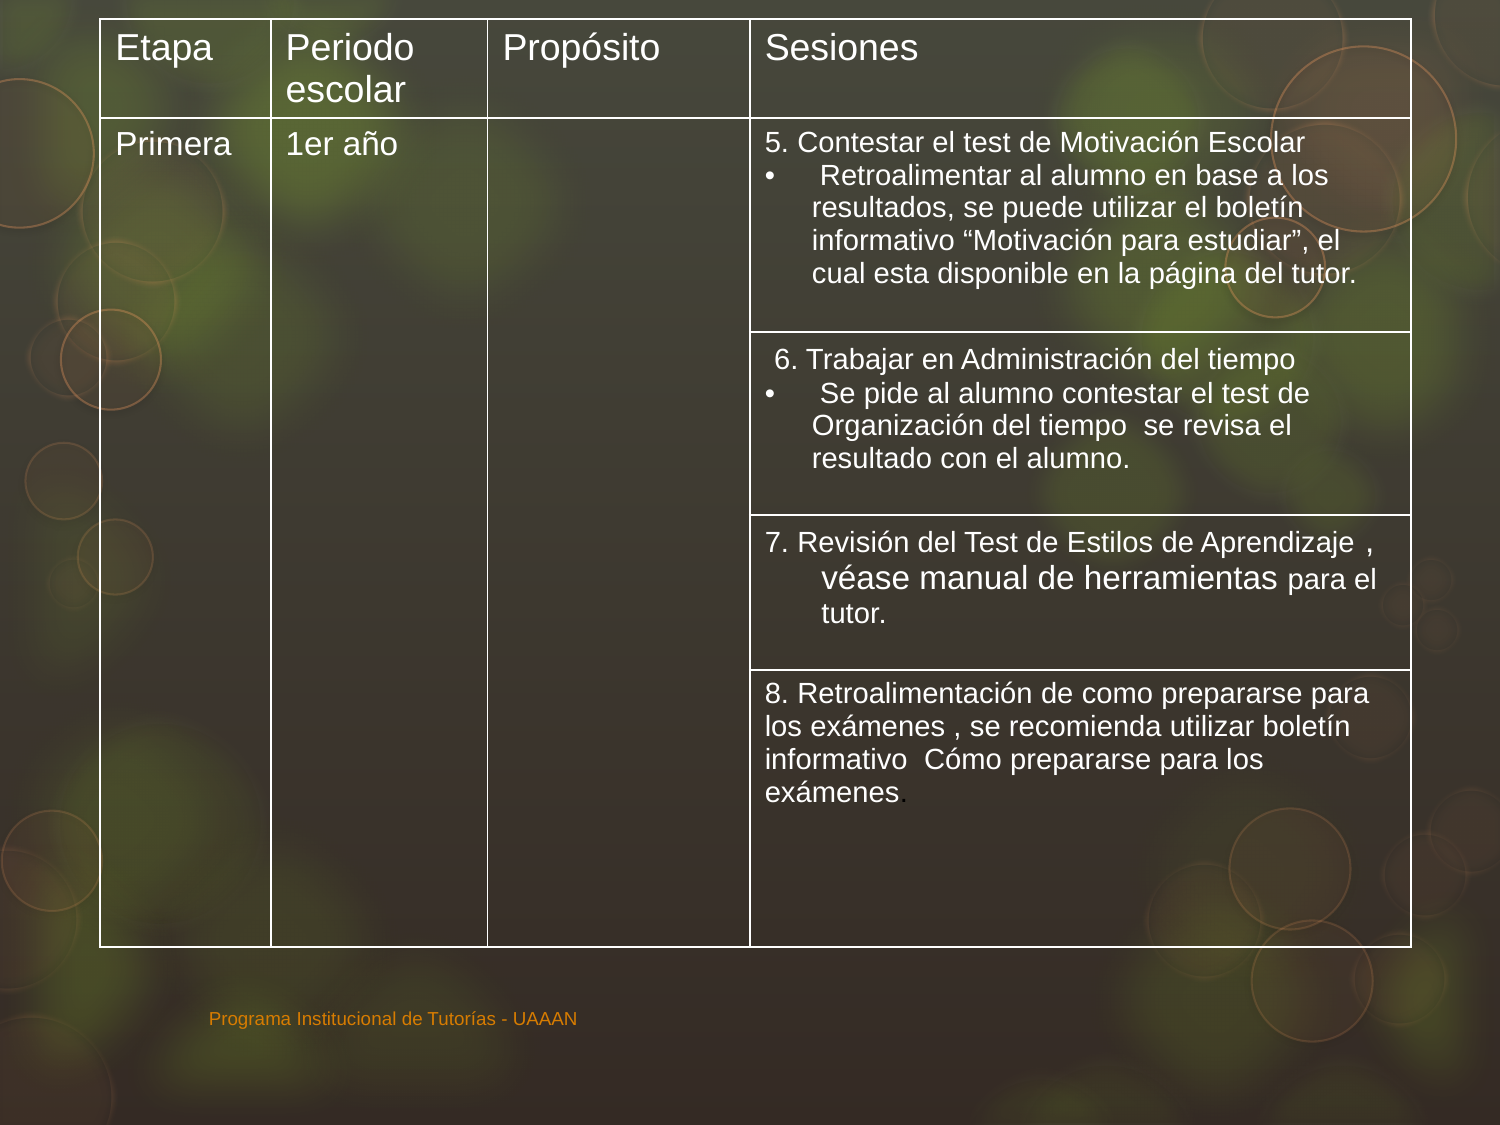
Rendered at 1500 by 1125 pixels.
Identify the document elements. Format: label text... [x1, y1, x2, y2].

table_header Periodo escolar [272, 20, 487, 117]
table_header Sesiones [751, 20, 1410, 117]
table_header Propósito [488, 20, 749, 117]
table_cell 7. Revisión del Test de Estilos de Aprendizaje , véase manual de herramientas para el tutor. [751, 516, 1410, 669]
table_header Etapa [101, 20, 270, 117]
table_cell Primera [101, 119, 270, 946]
table_cell [488, 119, 749, 946]
table_cell 5. Contestar el test de Motivación Escolar Retroalimentar al alumno en base a los resultados, se puede utilizar el boletín informativo “Motivación para estudiar”, el cual esta disponible en la página del tutor. [751, 119, 1410, 331]
footer Programa Institucional de Tutorías - UAAAN [193, 976, 1056, 1037]
table_cell 6. Trabajar en Administración del tiempo Se pide al alumno contestar el test de Organización del tiempo se revisa el resultado con el alumno. [751, 333, 1410, 514]
table_cell 1er año [272, 119, 487, 946]
table_cell 8. Retroalimentación de como prepararse para los exámenes , se recomienda utilizar boletín informativo Cómo prepararse para los exámenes. [751, 671, 1410, 946]
